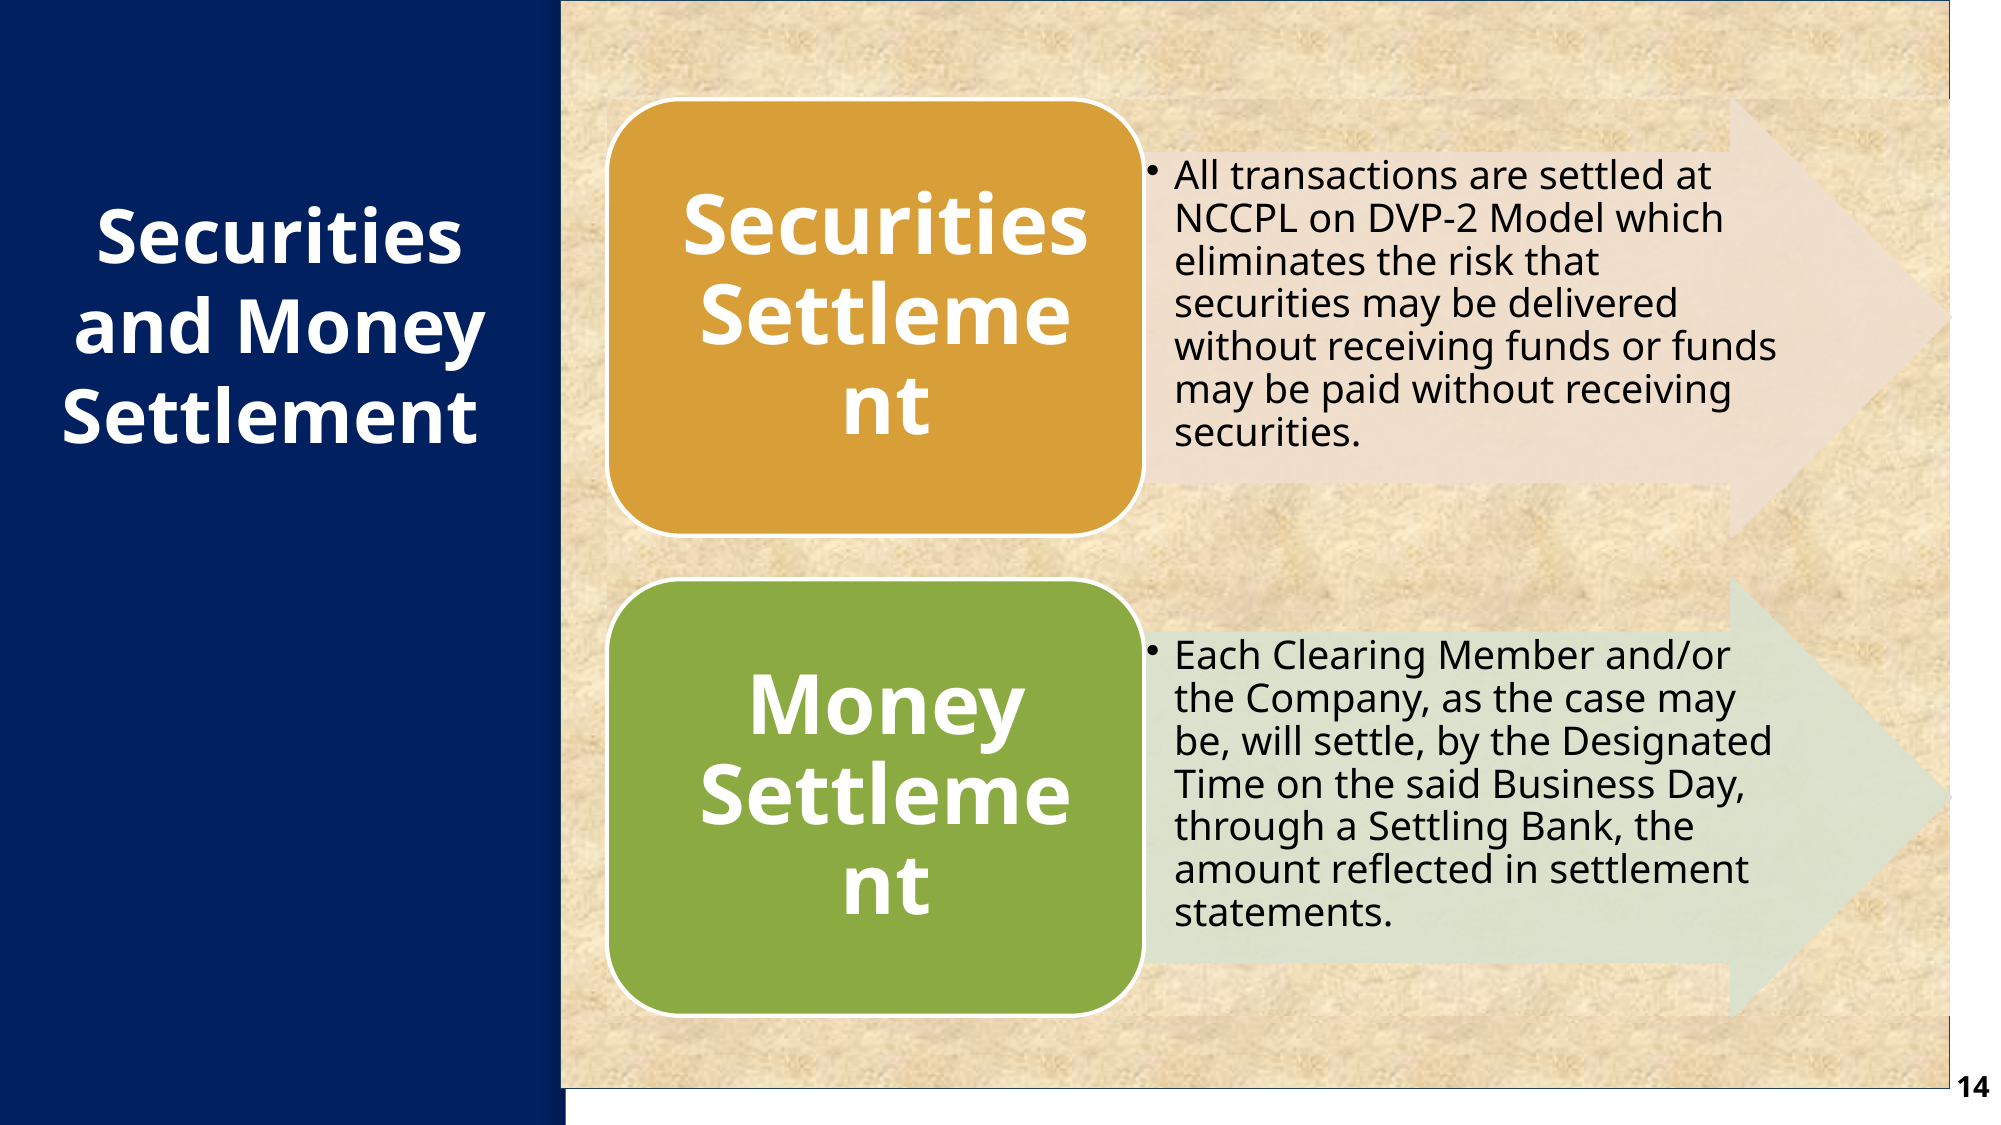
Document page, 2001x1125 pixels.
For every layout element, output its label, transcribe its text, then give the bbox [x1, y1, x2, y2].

slide_number 14 [1890, 1045, 2000, 1125]
title Securities and Money Settlement [0, 168, 560, 1039]
text_box [560, 0, 1950, 1089]
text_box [606, 98, 1951, 1017]
